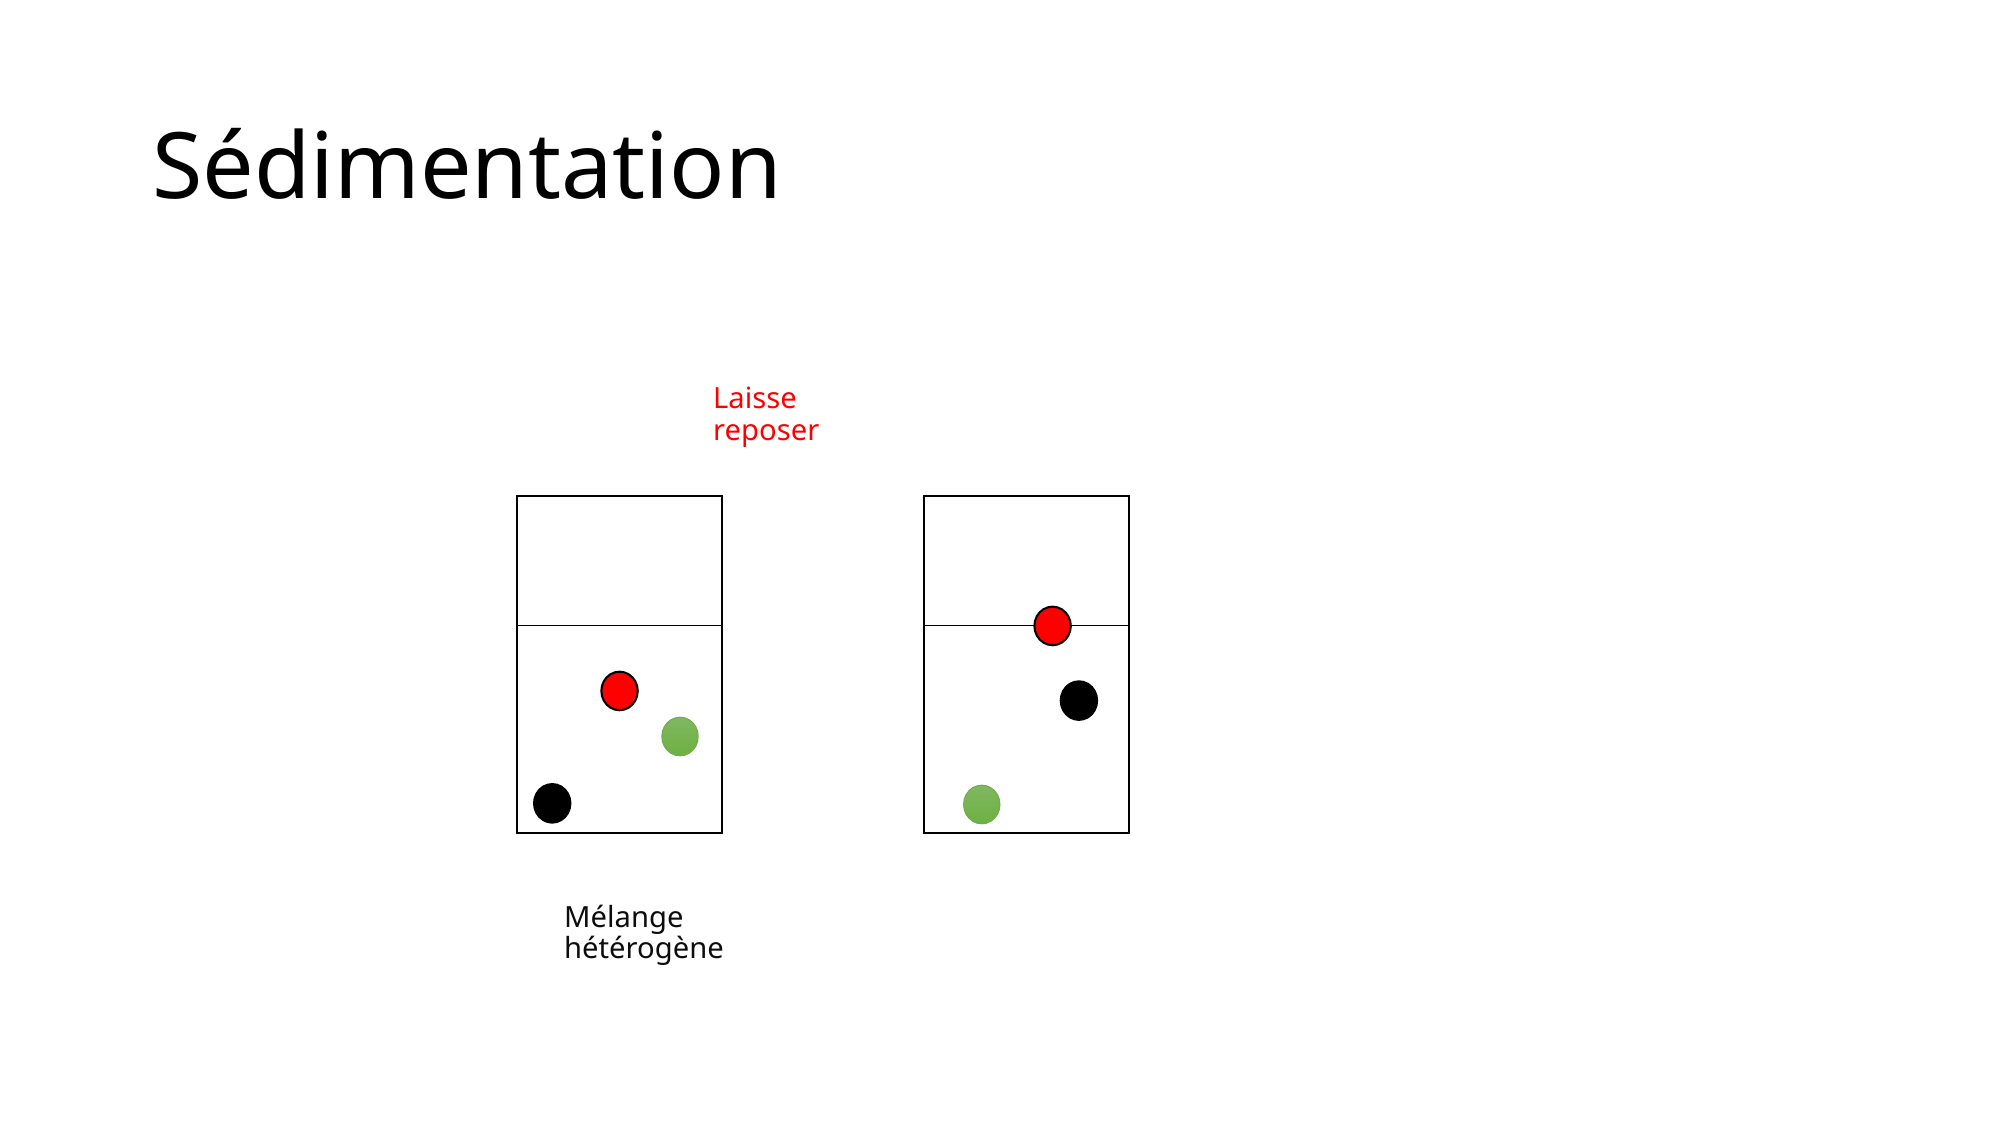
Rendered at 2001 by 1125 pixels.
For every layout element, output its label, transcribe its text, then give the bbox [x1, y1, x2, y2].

text_box [963, 784, 1001, 825]
text_box [1033, 627, 1072, 647]
text_box [1033, 605, 1072, 625]
text_box Laisse reposer [698, 367, 839, 462]
text_box [516, 627, 723, 834]
title Sédimentation [137, 59, 1863, 278]
text_box [600, 670, 639, 712]
text_box Mélange hétérogène [549, 886, 839, 981]
text_box [923, 627, 1130, 834]
text_box [532, 783, 572, 824]
text_box [661, 716, 699, 757]
text_box [923, 495, 1130, 625]
text_box [516, 495, 723, 625]
text_box [1059, 680, 1099, 721]
